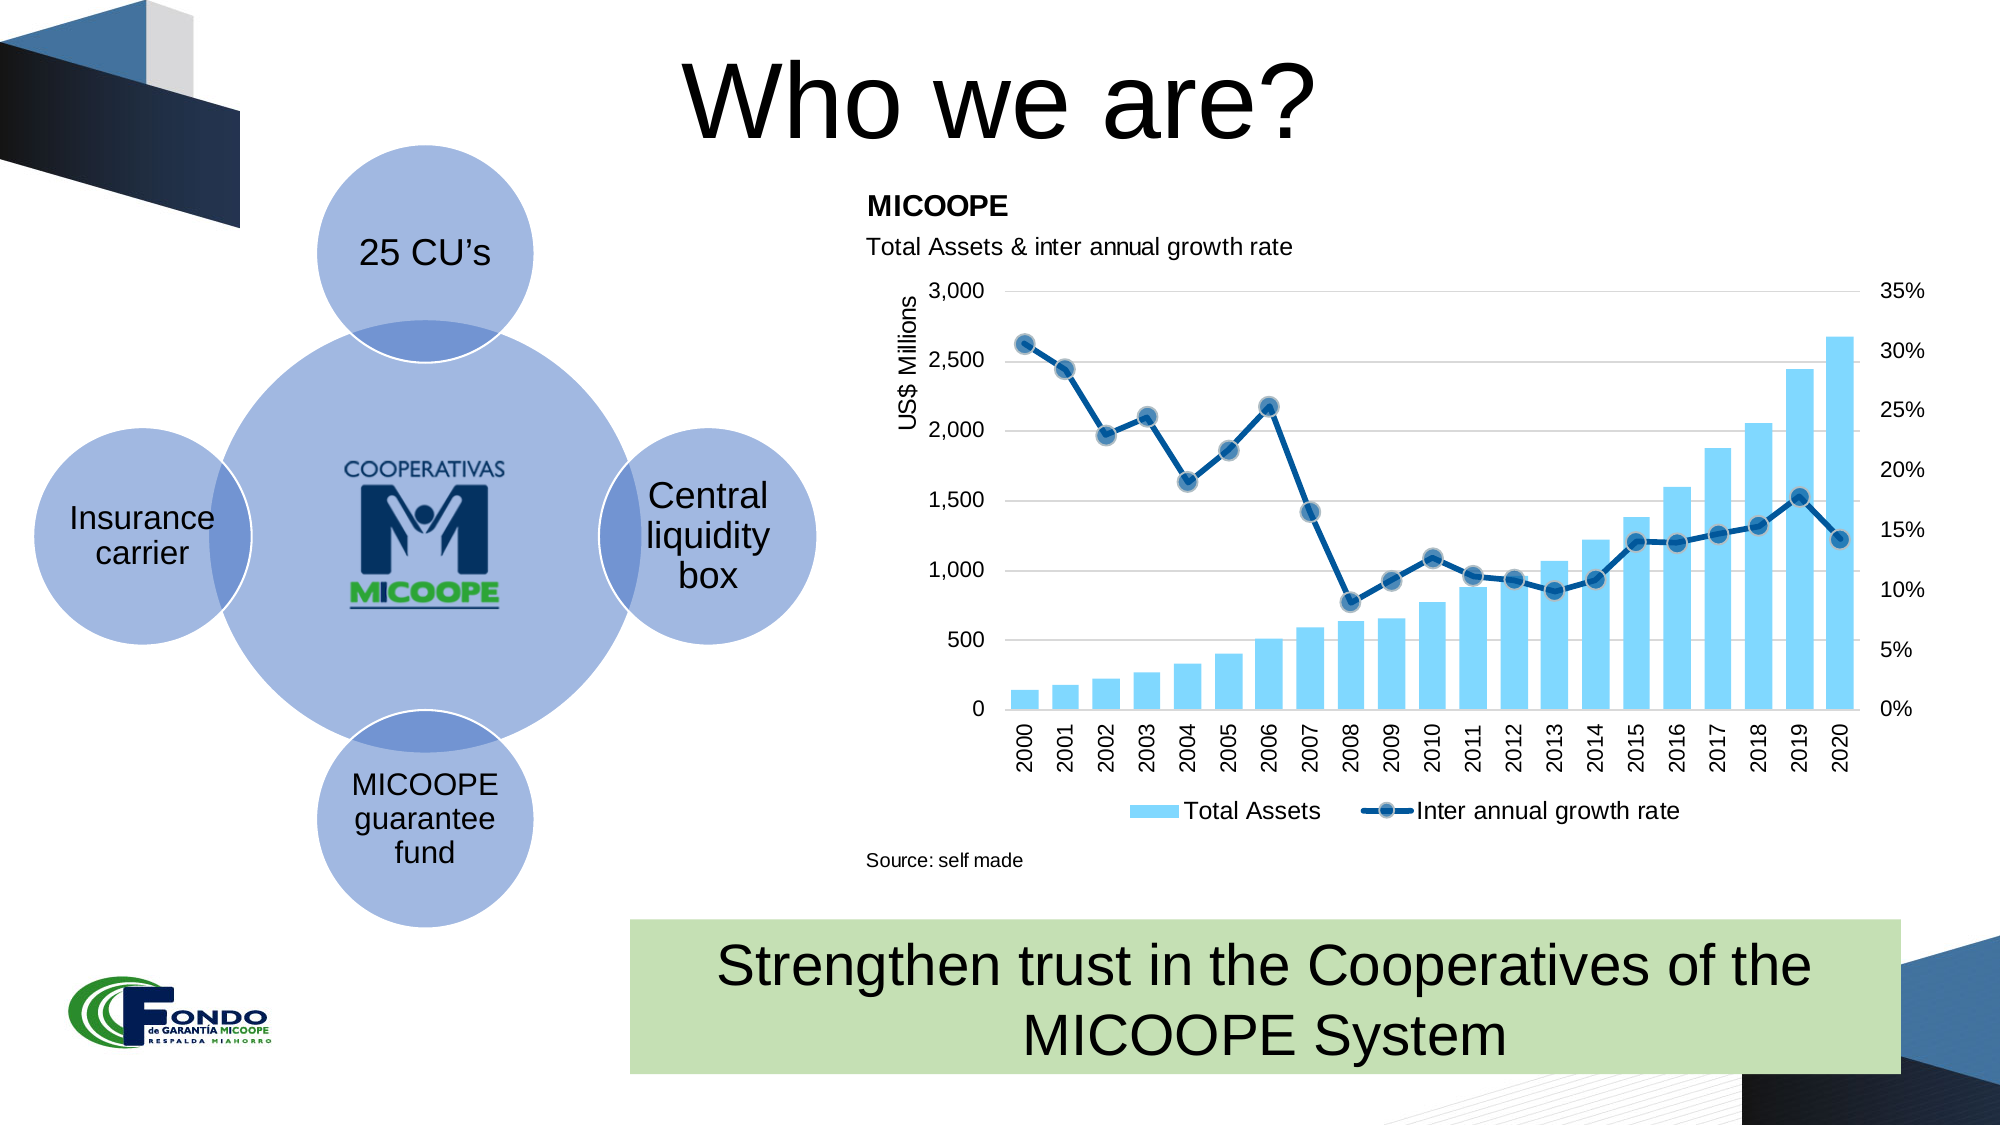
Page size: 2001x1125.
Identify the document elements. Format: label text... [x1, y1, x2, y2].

text_box Who we are? [249, 38, 1750, 171]
text_box Strengthen trust in the Cooperatives of the MICOOPE System [630, 919, 1901, 1075]
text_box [14, 144, 836, 928]
picture [0, 0, 2000, 1125]
